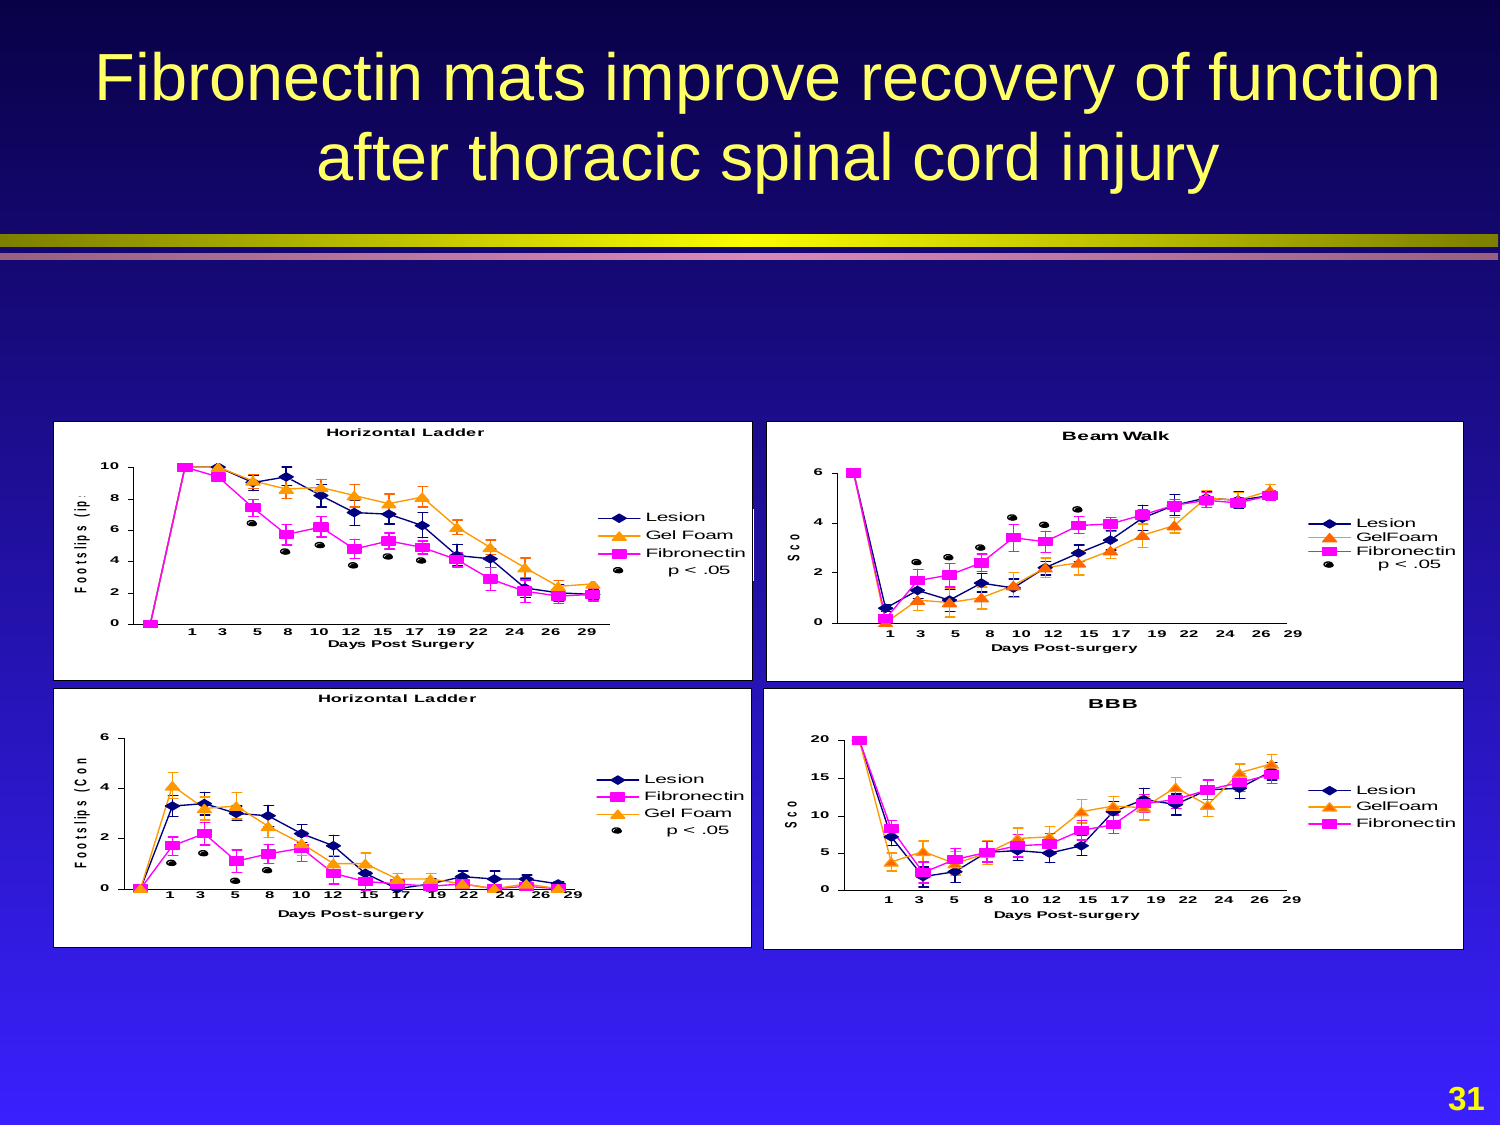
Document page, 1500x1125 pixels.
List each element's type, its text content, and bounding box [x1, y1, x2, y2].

text_box Fibronectin mats improve recovery of function after thoracic spinal cord injury [37, 26, 1500, 202]
text_box 31 [1433, 1069, 1500, 1125]
picture [45, 416, 1472, 954]
